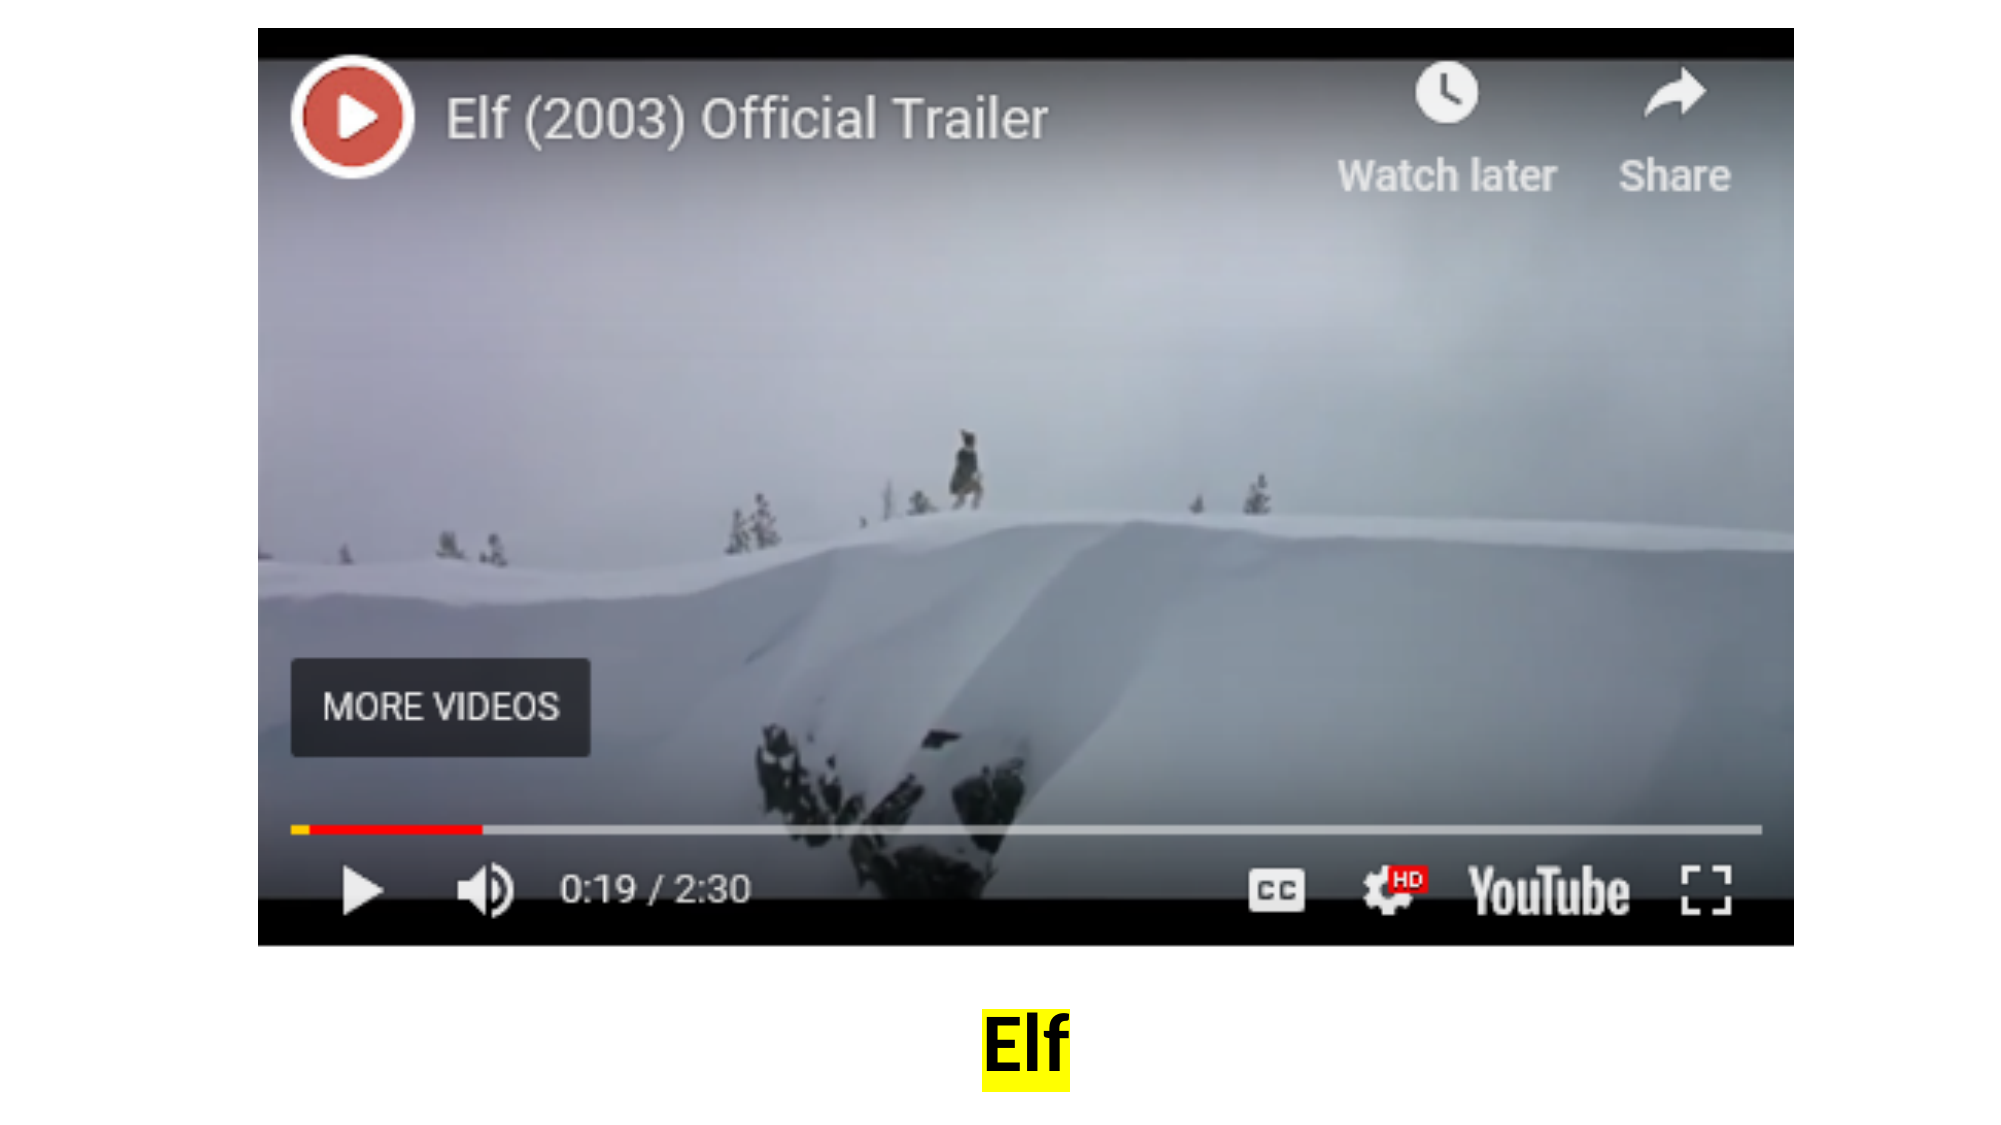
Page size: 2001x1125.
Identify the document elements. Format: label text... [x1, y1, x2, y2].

picture [258, 28, 1794, 950]
text_box Elf [216, 980, 1836, 1096]
